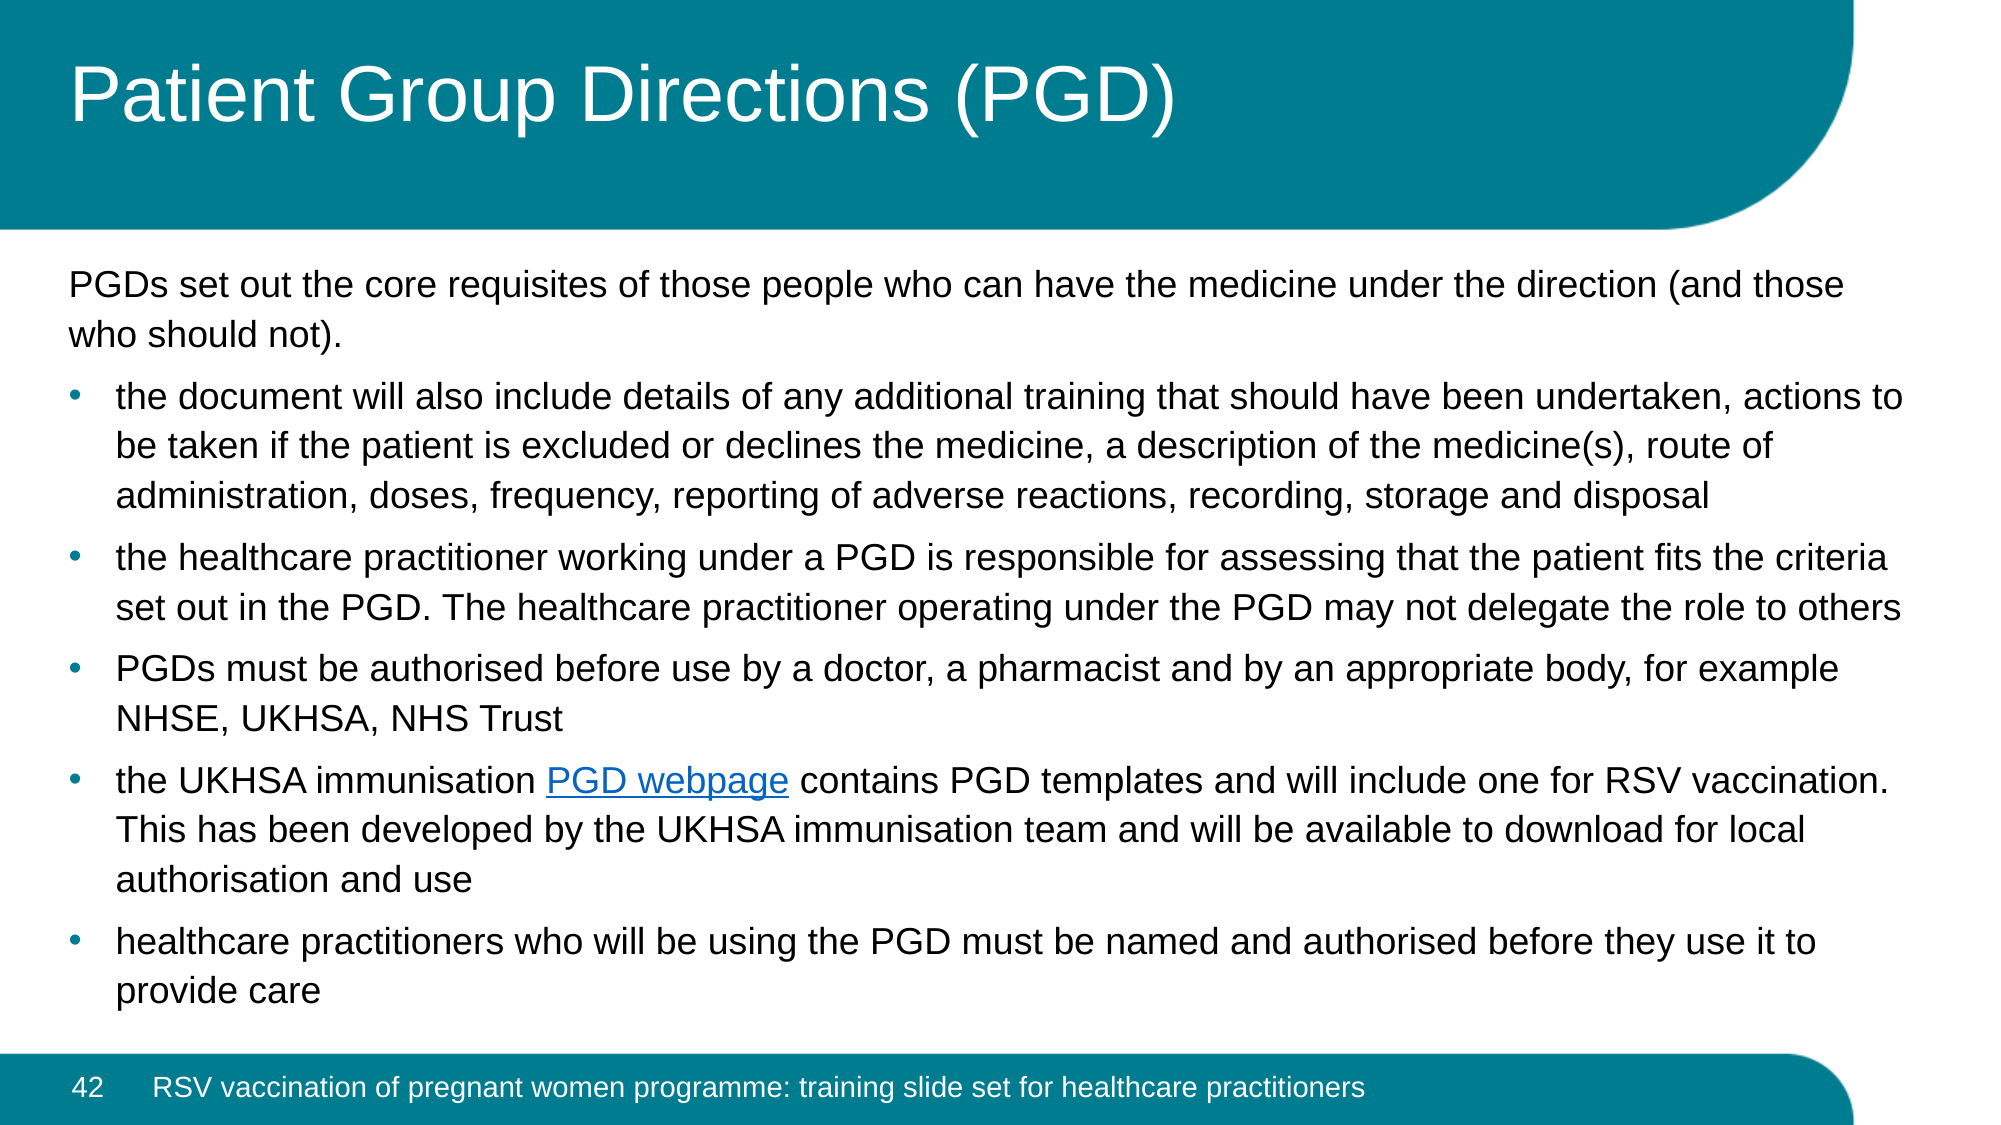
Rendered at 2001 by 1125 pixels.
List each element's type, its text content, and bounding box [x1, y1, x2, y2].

footer RSV vaccination of pregnant women programme: training slide set for healthcare practitioners [137, 1056, 1780, 1116]
list PGDs set out the core requisites of those people who can have the medicine under the direction (and those who should not). the document will also include details of any additional training that should have been undertaken, actions to be taken if the patient is excluded or declines the medicine, a description of the medicine(s), route of administration, doses, frequency, reporting of adverse reactions, recording, storage and disposal the healthcare practitioner working under a PGD is responsible for assessing that the patient fits the criteria set out in the PGD. The healthcare practitioner operating under the PGD may not delegate the role to others PGDs must be authorised before use by a doctor, a pharmacist and by an appropriate body, for example NHSE, UKHSA, NHS Trust the UKHSA immunisation PGD webpage contains PGD templates and will include one for RSV vaccination. This has been developed by the UKHSA immunisation team and will be available to download for local authorisation and use healthcare practitioners who will be using the PGD must be named and authorised before they use it to provide care [53, 248, 1937, 1056]
slide_number 42 [21, 1056, 120, 1117]
title Patient Group Directions (PGD) [54, 45, 1780, 205]
